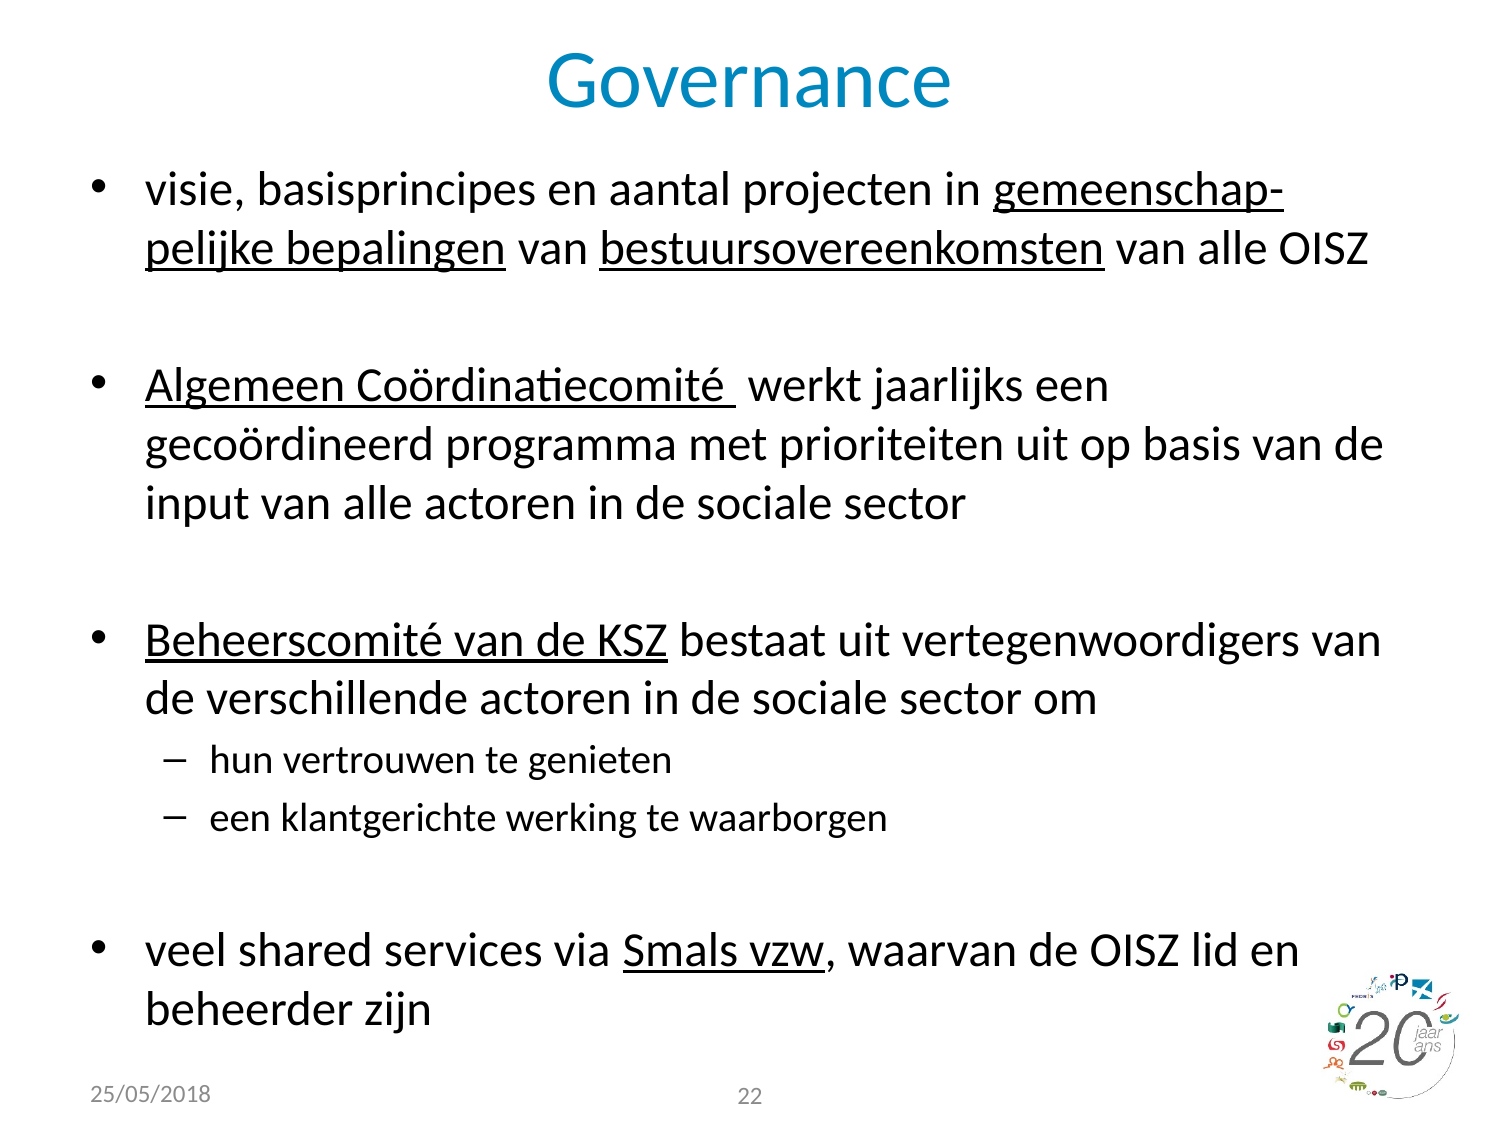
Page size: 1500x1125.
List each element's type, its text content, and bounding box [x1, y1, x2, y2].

list visie, basisprincipes en aantal projecten in gemeenschap-pelijke bepalingen van bestuursovereenkomsten van alle OISZ Algemeen Coördinatiecomité werkt jaarlijks een gecoördineerd programma met prioriteiten uit op basis van de input van alle actoren in de sociale sector Beheerscomité van de KSZ bestaat uit vertegenwoordigers van de verschillende actoren in de sociale sector om hun vertrouwen te genieten een klantgerichte werking te waarborgen veel shared services via Smals vzw, waarvan de OISZ lid en beheerder zijn [75, 149, 1425, 1047]
picture [1321, 969, 1469, 1100]
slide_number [75, 1060, 425, 1125]
title Governance [75, 22, 1425, 127]
